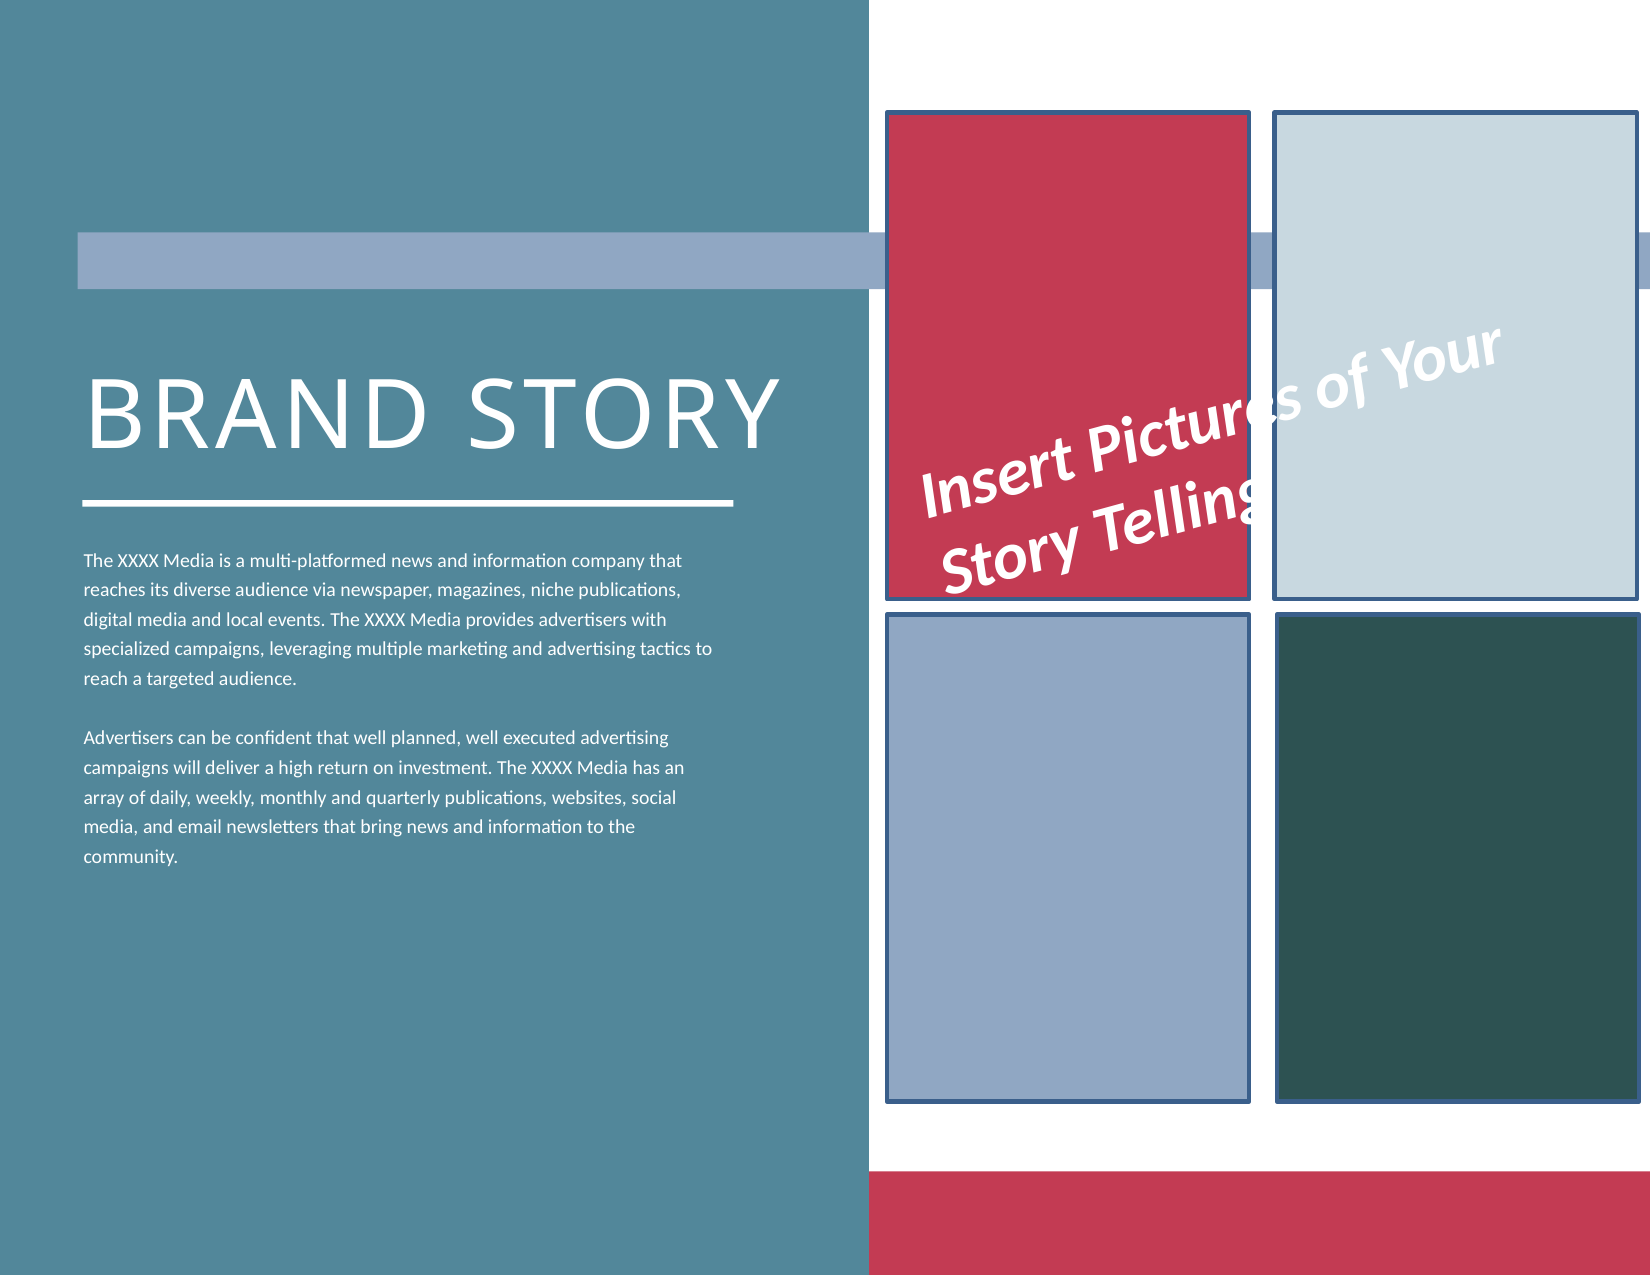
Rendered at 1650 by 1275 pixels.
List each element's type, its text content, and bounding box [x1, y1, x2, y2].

list The XXXX Media is a multi-platformed news and information company that reaches its diverse audience via newspaper, magazines, niche publications, digital media and local events. The XXXX Media provides advertisers with specialized campaigns, leveraging multiple marketing and advertising tactics to reach a targeted audience. Advertisers can be confident that well planned, well executed advertising campaigns will deliver a high return on investment. The XXXX Media has an array of daily, weekly, monthly and quarterly publications, websites, social media, and email newsletters that bring news and information to the community. [68, 533, 734, 1061]
text_box [1275, 612, 1641, 1104]
text_box [76, 230, 885, 291]
text_box [885, 110, 1251, 601]
text_box [1639, 230, 1650, 291]
title BRAND STORY [68, 345, 885, 463]
text_box Insert Pictures of Your Story Telling [892, 280, 1578, 664]
text_box [80, 498, 736, 509]
text_box [1272, 110, 1639, 601]
text_box [1251, 230, 1272, 291]
text_box [885, 612, 1251, 1104]
